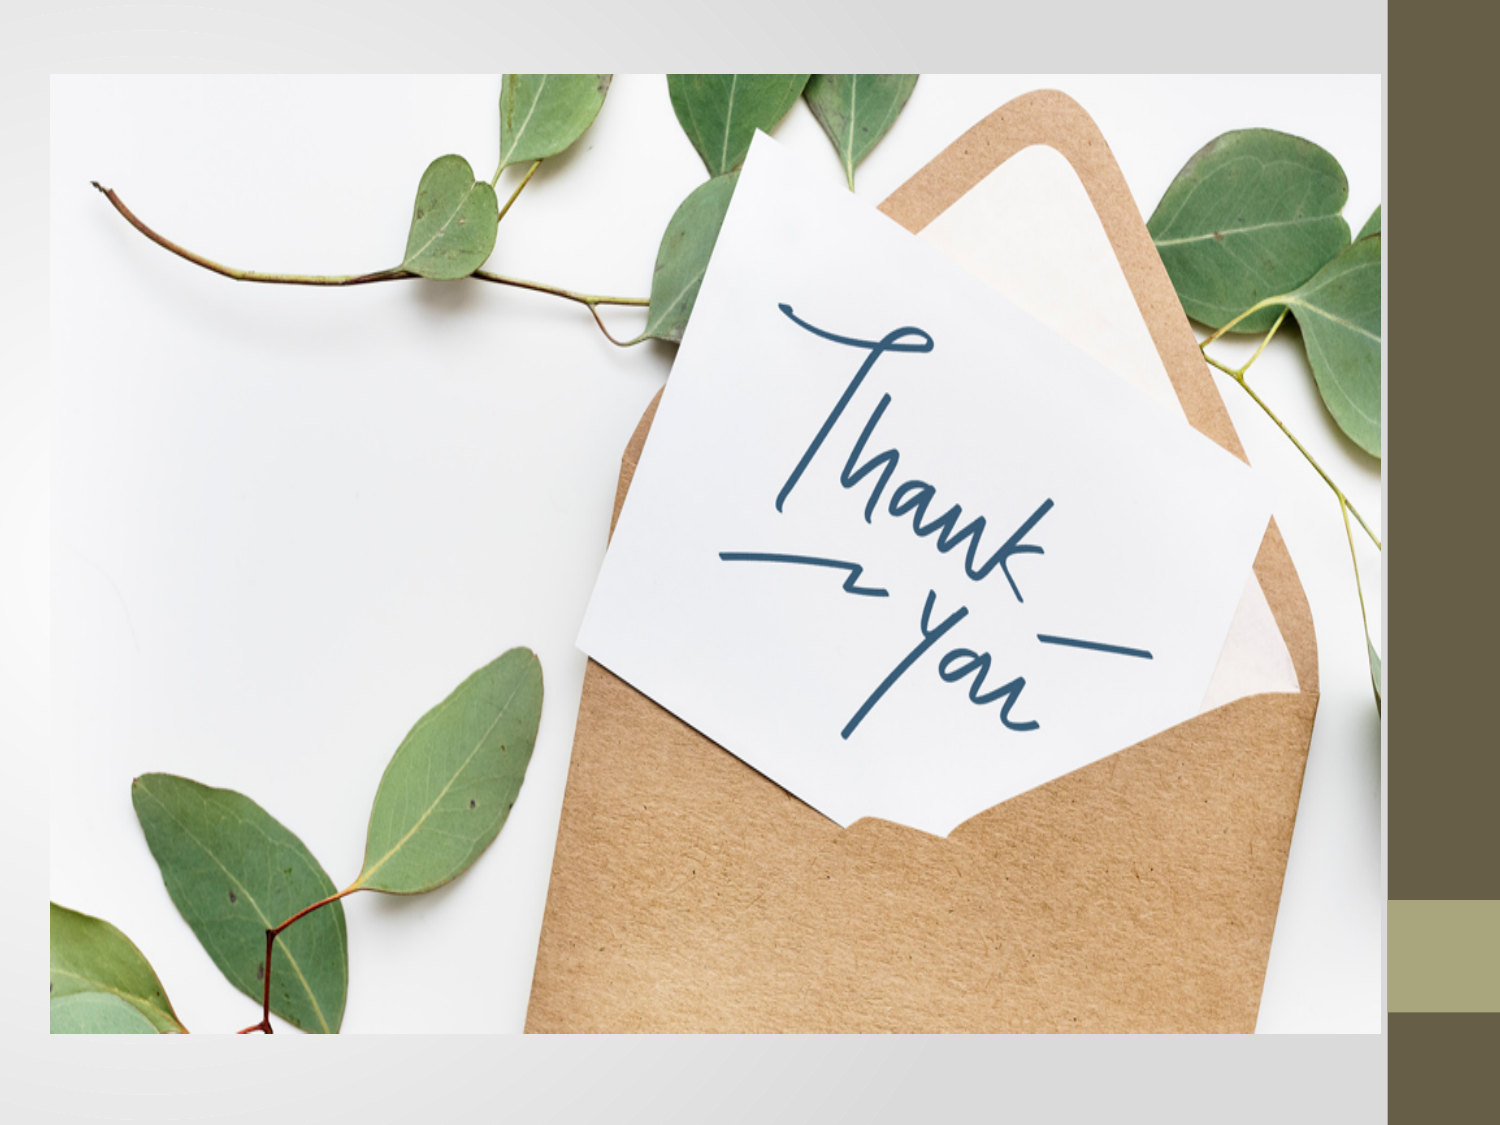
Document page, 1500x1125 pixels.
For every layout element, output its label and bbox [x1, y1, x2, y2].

list [49, 74, 1382, 1034]
